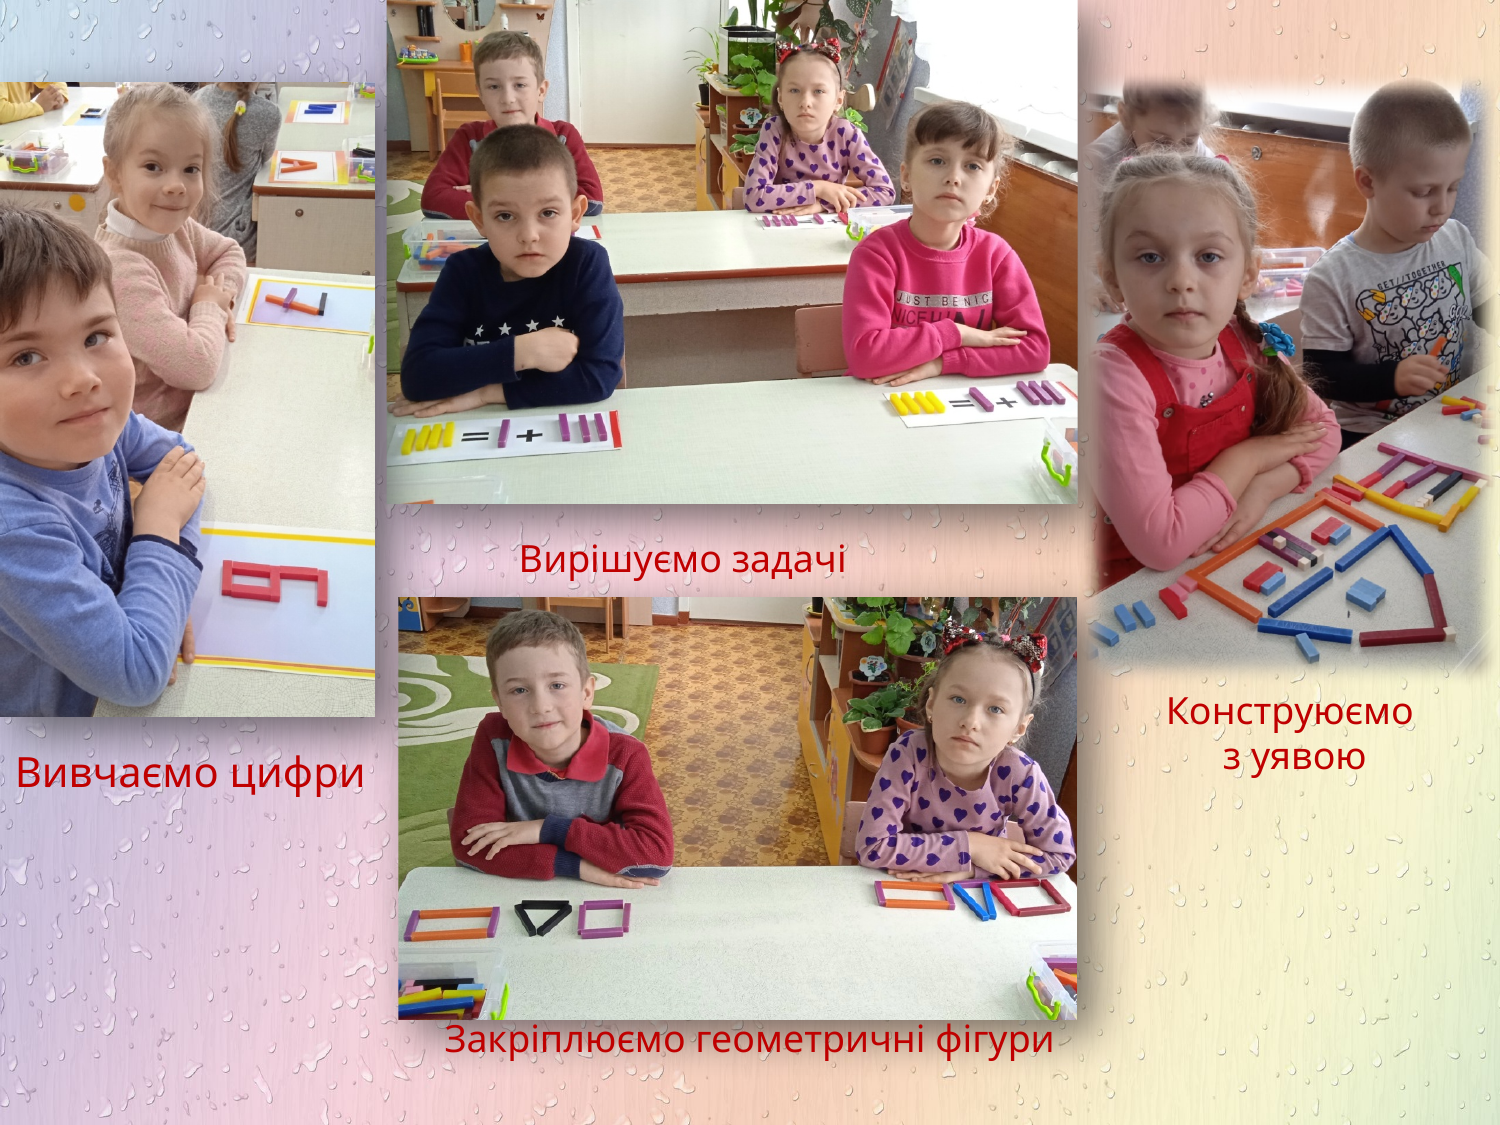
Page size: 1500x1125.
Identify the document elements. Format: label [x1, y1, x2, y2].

list [398, 597, 1078, 1020]
picture [0, 0, 1500, 1125]
